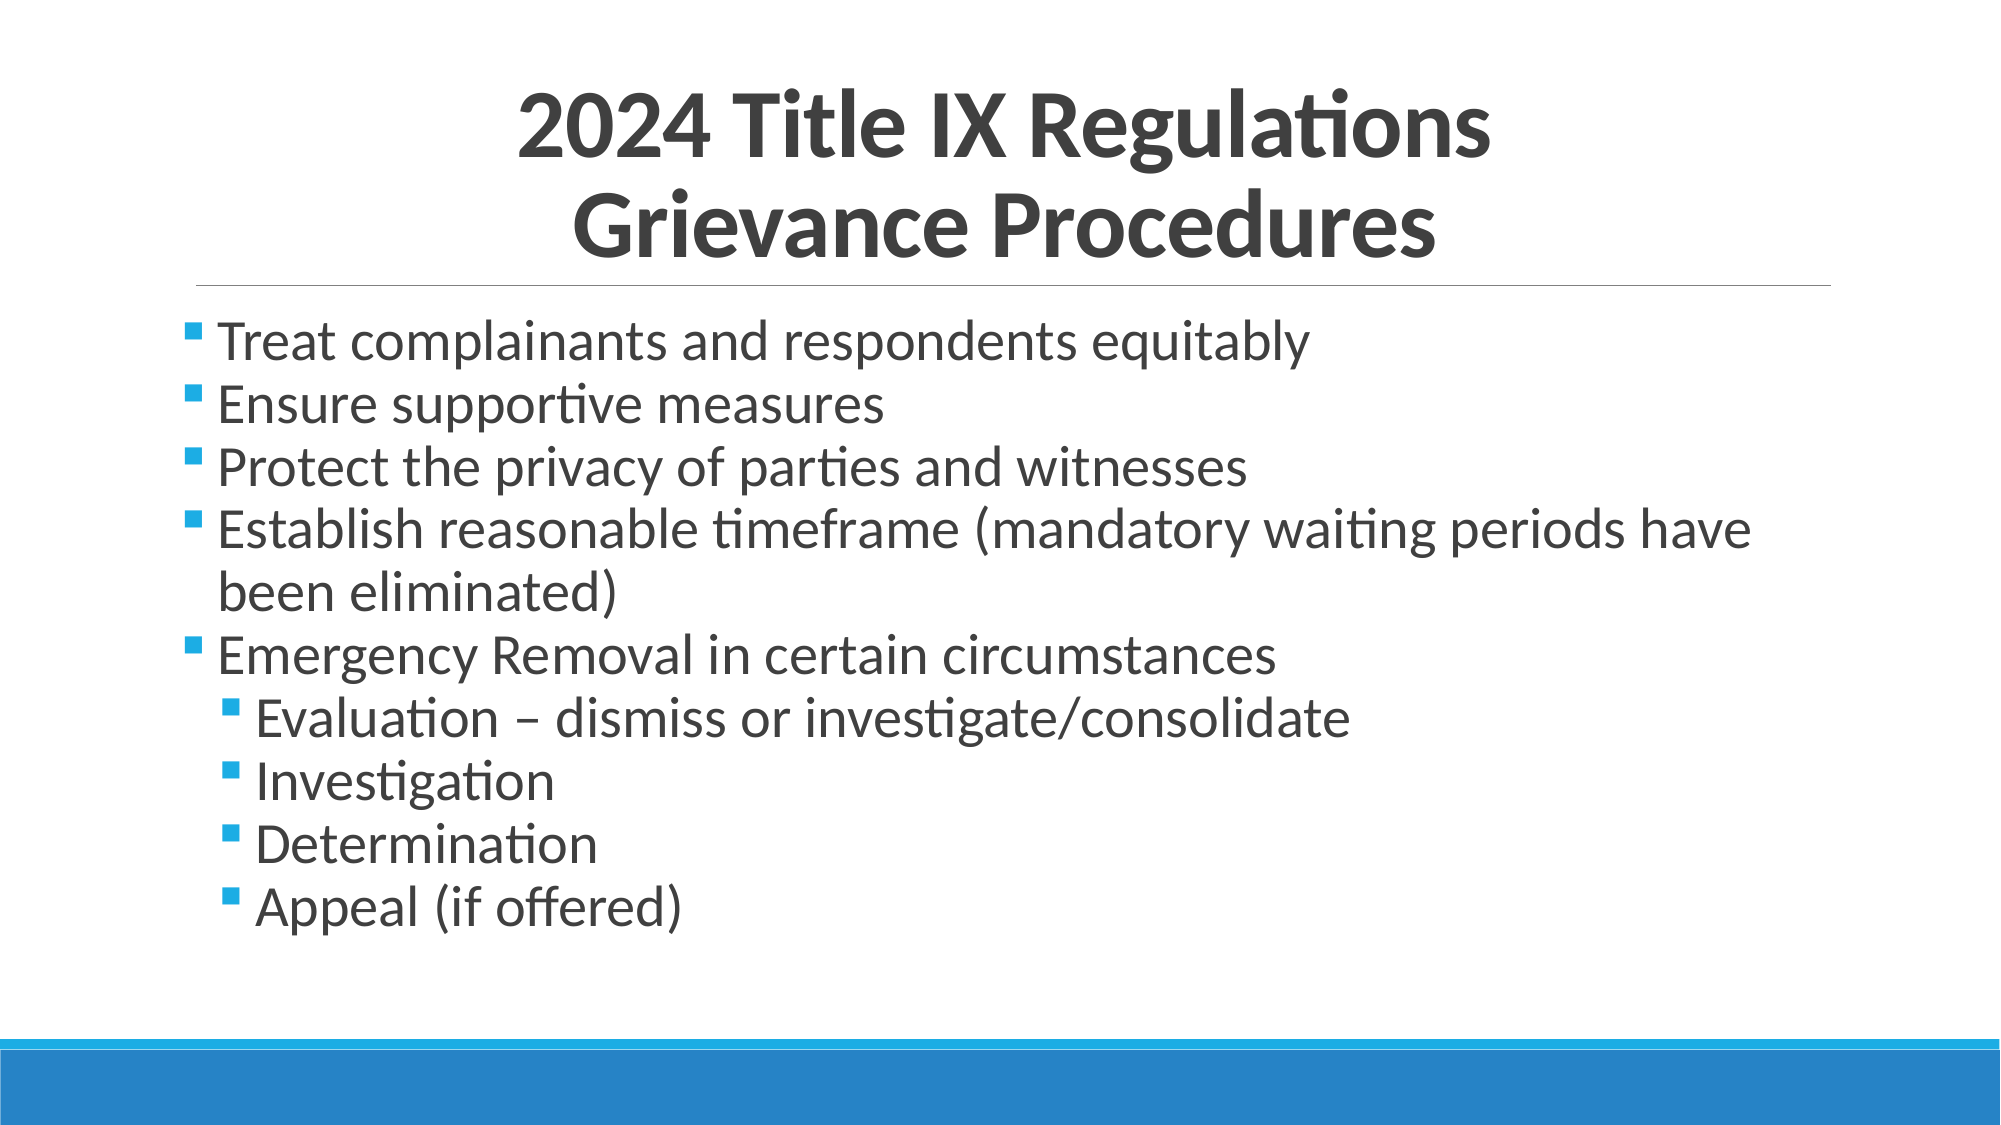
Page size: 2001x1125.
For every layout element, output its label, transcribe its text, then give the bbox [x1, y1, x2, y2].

title 2024 Title IX Regulations Grievance Procedures [180, 47, 1830, 285]
list Treat complainants and respondents equitably Ensure supportive measures Protect the privacy of parties and witnesses Establish reasonable timeframe (mandatory waiting periods have been eliminated) Emergency Removal in certain circumstances Evaluation – dismiss or investigate/consolidate Investigation Determination Appeal (if offered) [180, 302, 1830, 963]
